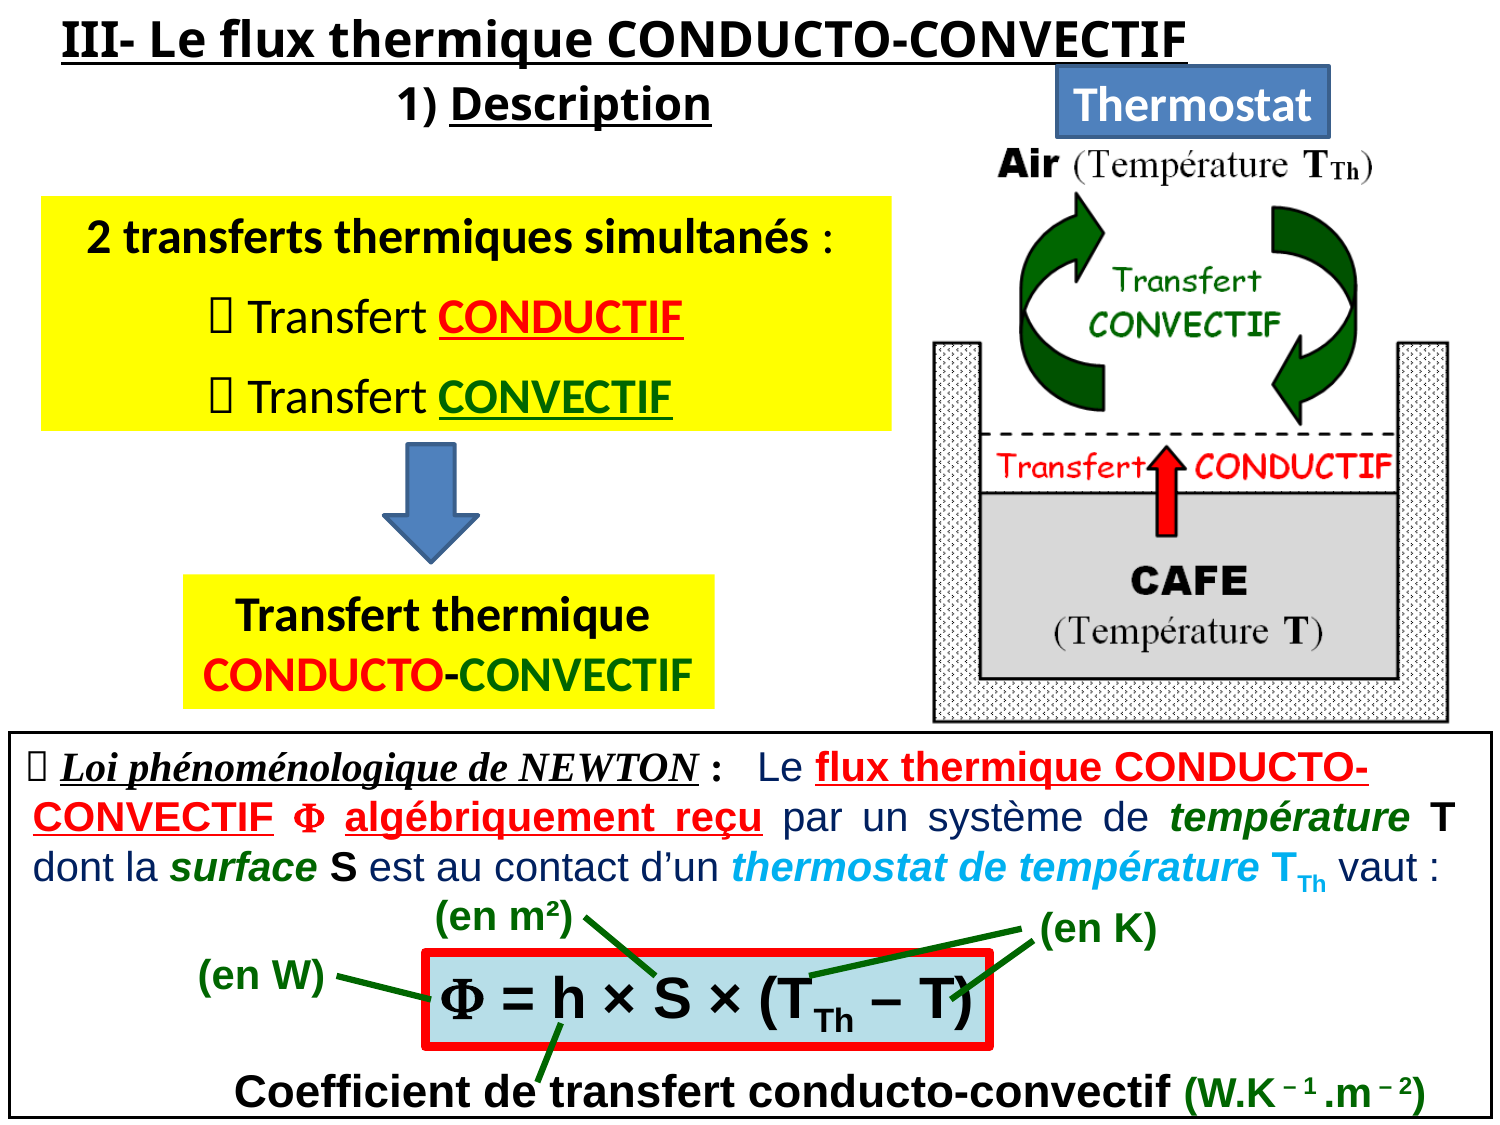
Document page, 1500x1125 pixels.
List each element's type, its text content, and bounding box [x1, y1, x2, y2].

text_box F = h × S × (TTh – T) [425, 952, 990, 1047]
text_box 2 transferts thermiques simultanés :  Transfert CONDUCTIF  Transfert CONVECTIF [41, 196, 892, 431]
text_box  Loi phénoménologique de NEWTON : [9, 732, 579, 1118]
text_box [537, 1022, 562, 1083]
text_box Thermostat [1055, 64, 1331, 135]
text_box III- Le flux thermique CONDUCTO-CONVECTIF [46, 0, 1204, 76]
text_box (en W) [182, 940, 349, 1006]
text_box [336, 975, 432, 1000]
text_box (en m²) [419, 881, 589, 947]
text_box Transfert thermique CONDUCTO-CONVECTIF [183, 574, 715, 709]
text_box 1) Description [380, 66, 728, 137]
text_box  Loi phénoménologique de NEWTON : [565, 732, 1492, 1053]
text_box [950, 940, 1034, 1000]
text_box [808, 928, 1022, 977]
picture [926, 136, 1459, 727]
text_box [381, 442, 481, 565]
text_box Coefficient de transfert conducto-convectif (W.K – 1 .m – 2) [218, 1053, 1500, 1125]
text_box (en K) [998, 893, 1173, 958]
text_box Le flux thermique CONDUCTO- CONVECTIF F algébriquement reçu par un système de température T dont la surface S est au contact d’un thermostat de température TTh vaut : [17, 732, 1471, 910]
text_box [584, 916, 656, 977]
